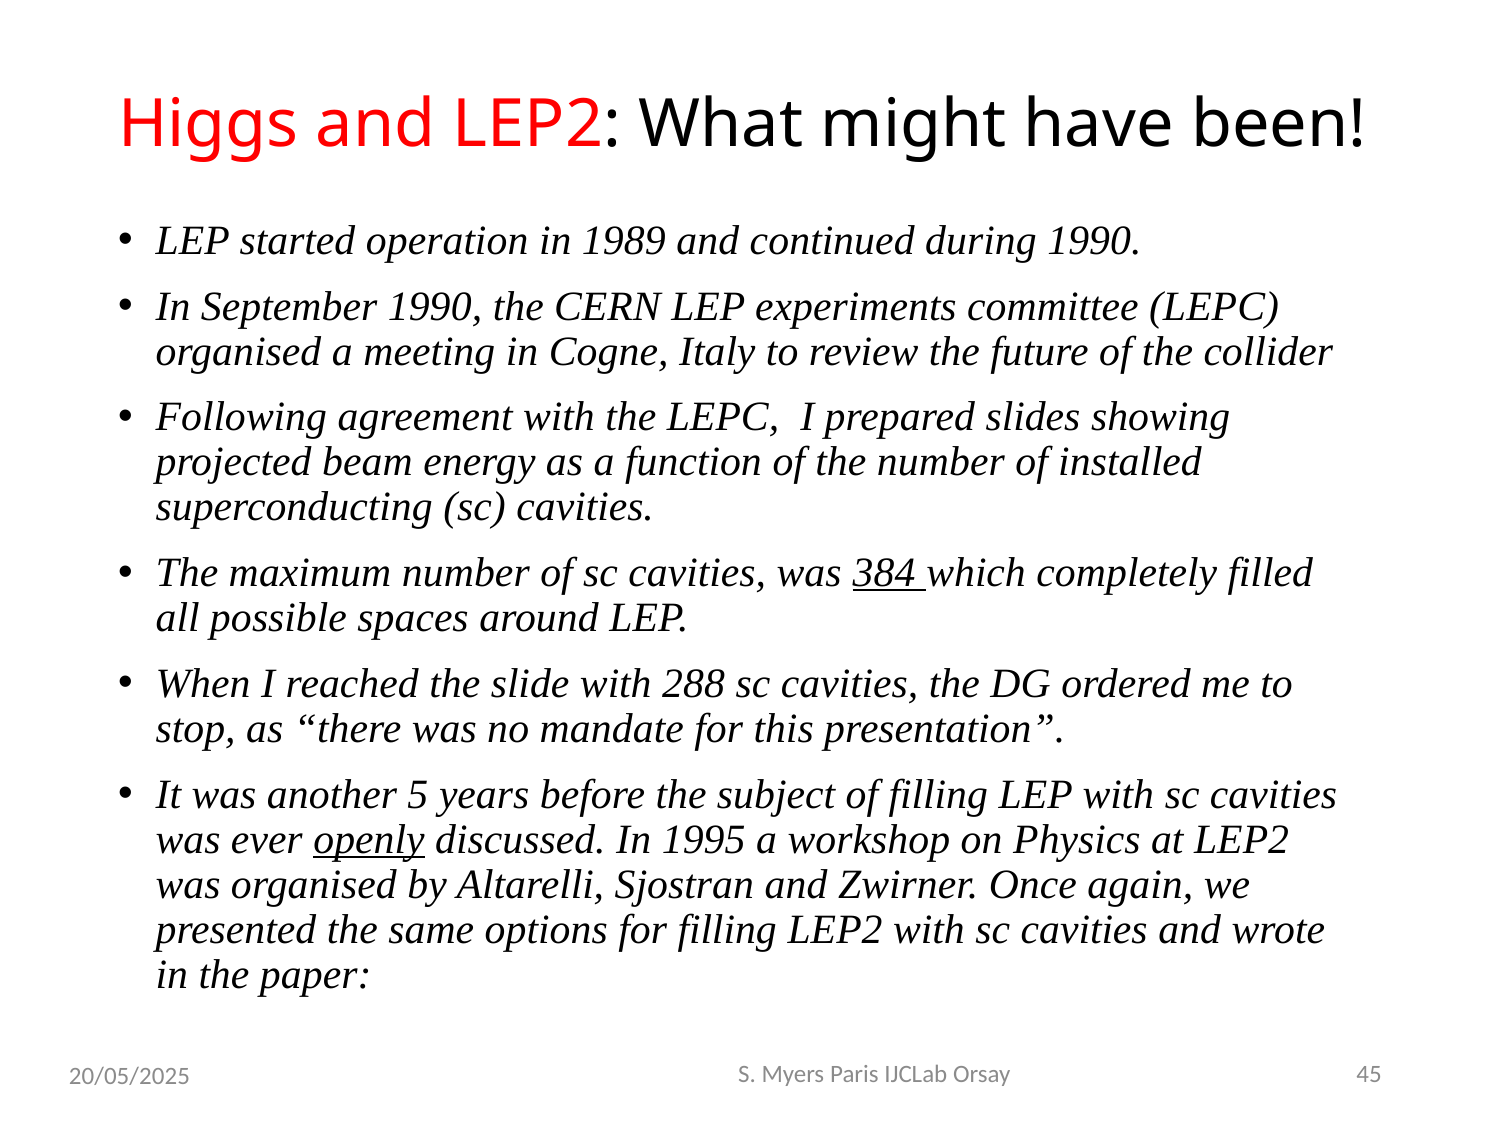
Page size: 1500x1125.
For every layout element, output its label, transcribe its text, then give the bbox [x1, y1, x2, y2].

title Higgs and LEP2: What might have been! [103, 59, 1397, 190]
footer S. Myers Paris IJCLab Orsay [714, 1042, 1035, 1103]
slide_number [53, 1046, 253, 1103]
slide_number 45 [1301, 1042, 1397, 1103]
list LEP started operation in 1989 and continued during 1990. In September 1990, the CERN LEP experiments committee (LEPC) organised a meeting in Cogne, Italy to review the future of the collider Following agreement with the LEPC, I prepared slides showing projected beam energy as a function of the number of installed superconducting (sc) cavities. The maximum number of sc cavities, was 384 which completely filled all possible spaces around LEP. When I reached the slide with 288 sc cavities, the DG ordered me to stop, as “there was no mandate for this presentation”. It was another 5 years before the subject of filling LEP with sc cavities was ever openly discussed. In 1995 a workshop on Physics at LEP2 was organised by Altarelli, Sjostran and Zwirner. Once again, we presented the same options for filling LEP2 with sc cavities and wrote in the paper: [103, 210, 1372, 1019]
